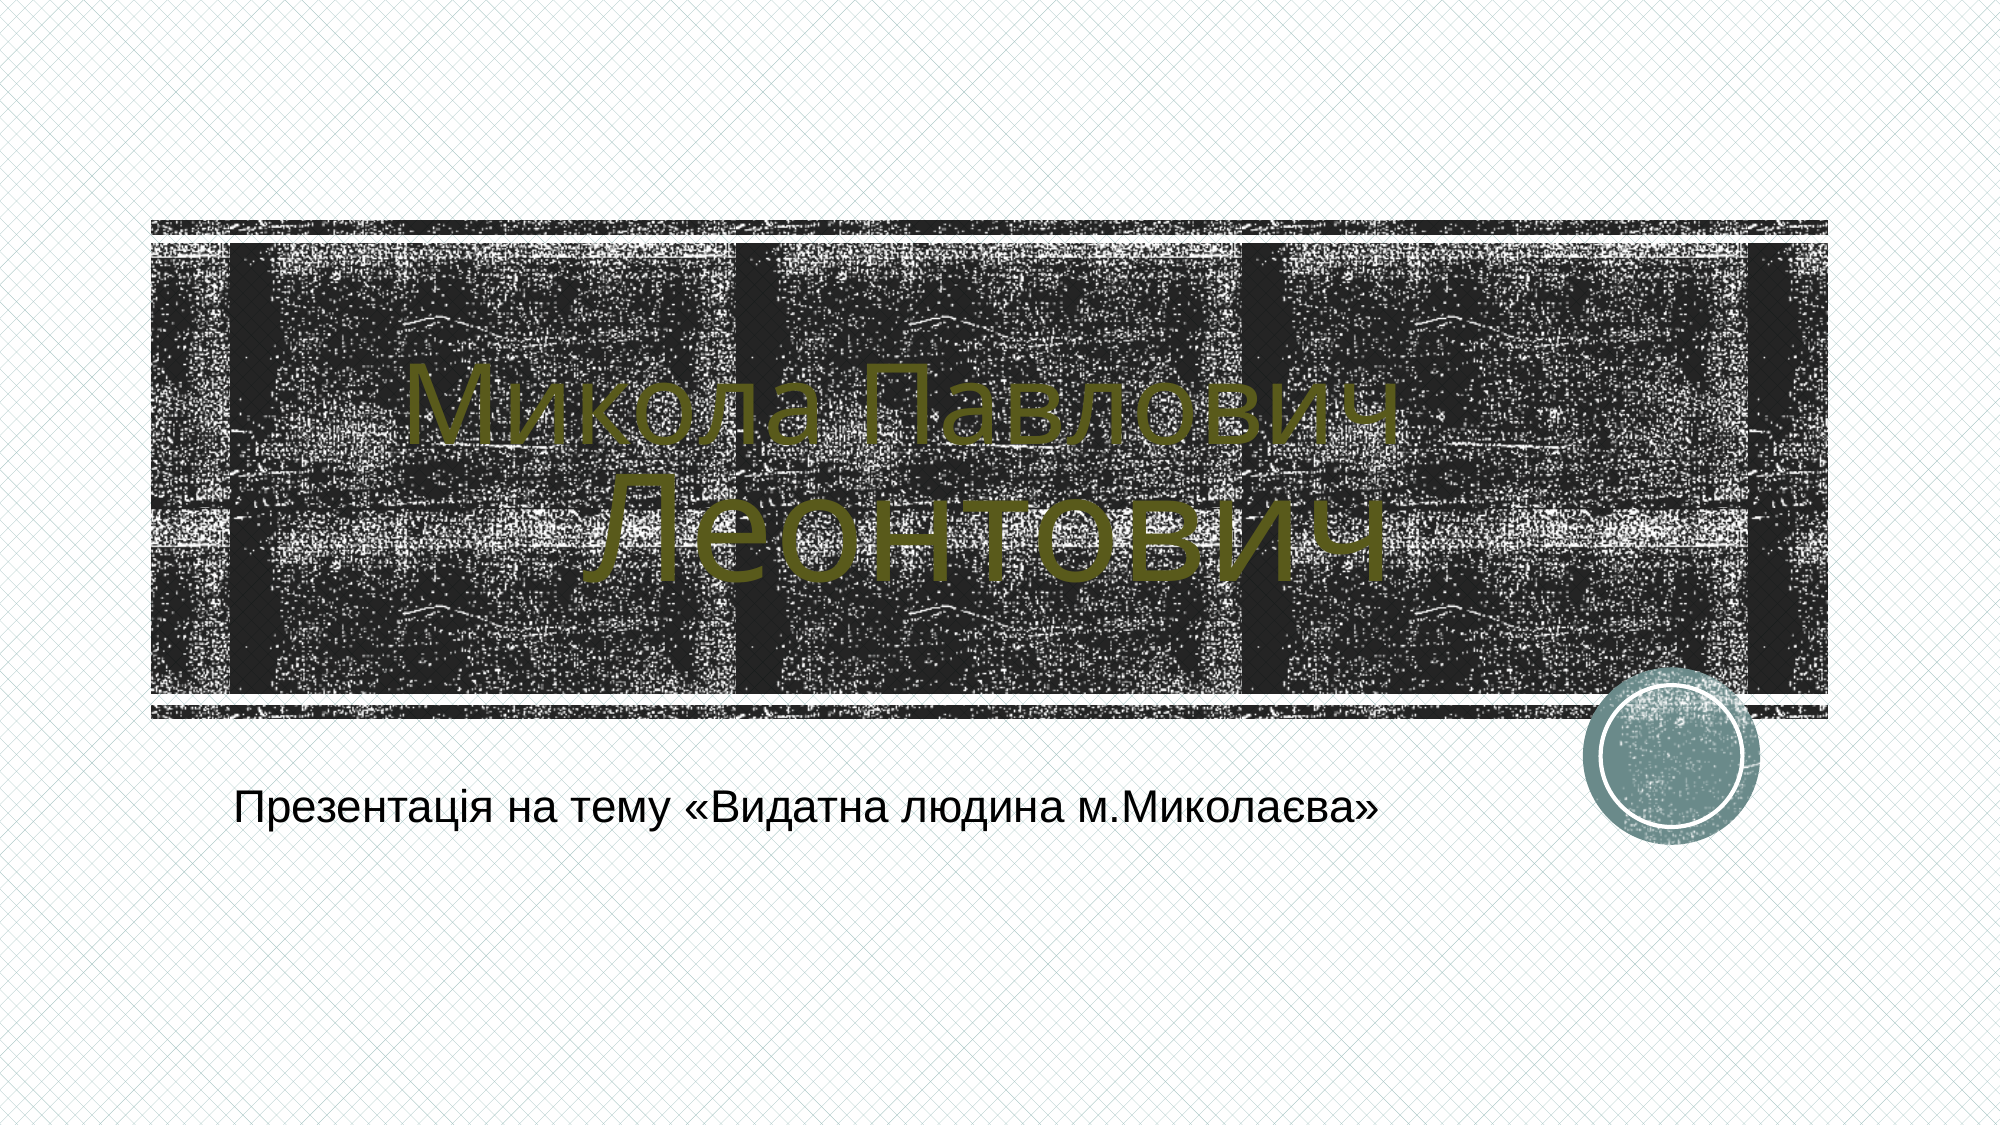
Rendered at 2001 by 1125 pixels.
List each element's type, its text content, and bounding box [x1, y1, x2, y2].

title Микола Павлович Леонтович [172, 234, 1808, 733]
subtitle Презентація на тему «Видатна людина м.Миколаєва» [159, 775, 1455, 951]
